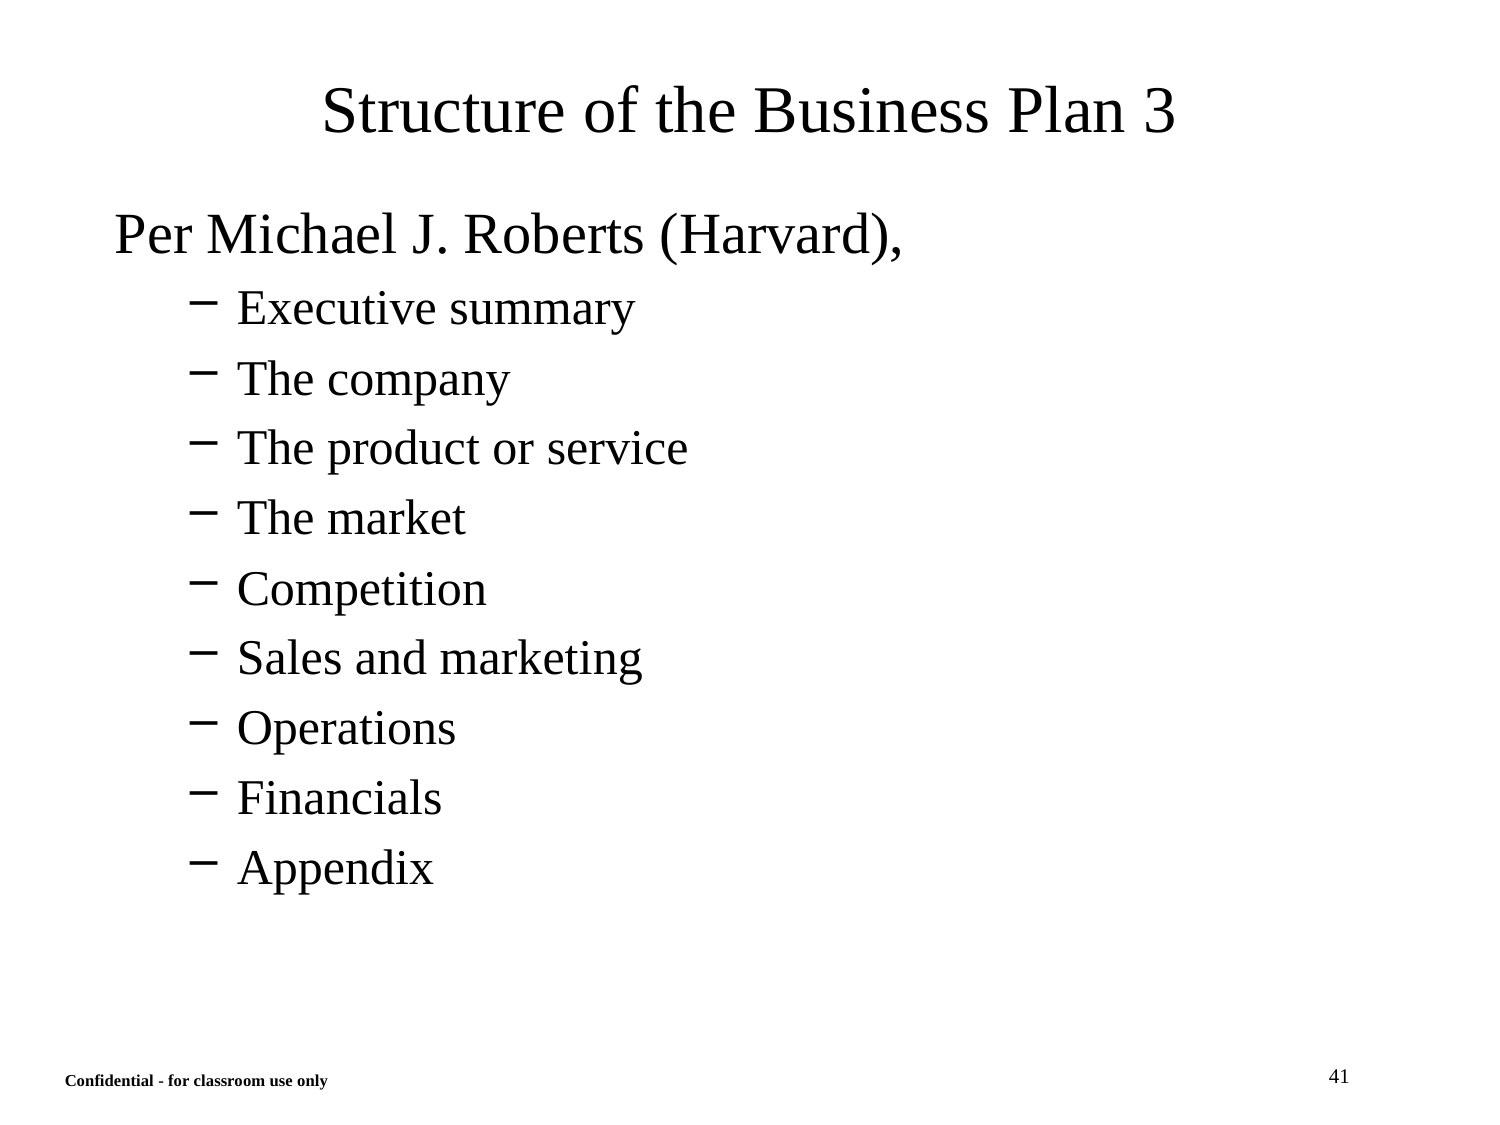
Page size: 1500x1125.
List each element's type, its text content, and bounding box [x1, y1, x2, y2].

list Per Michael J. Roberts (Harvard), Executive summary The company The product or service The market Competition Sales and marketing Operations Financials Appendix [99, 187, 1388, 1051]
title Structure of the Business Plan 3 [112, 62, 1388, 151]
